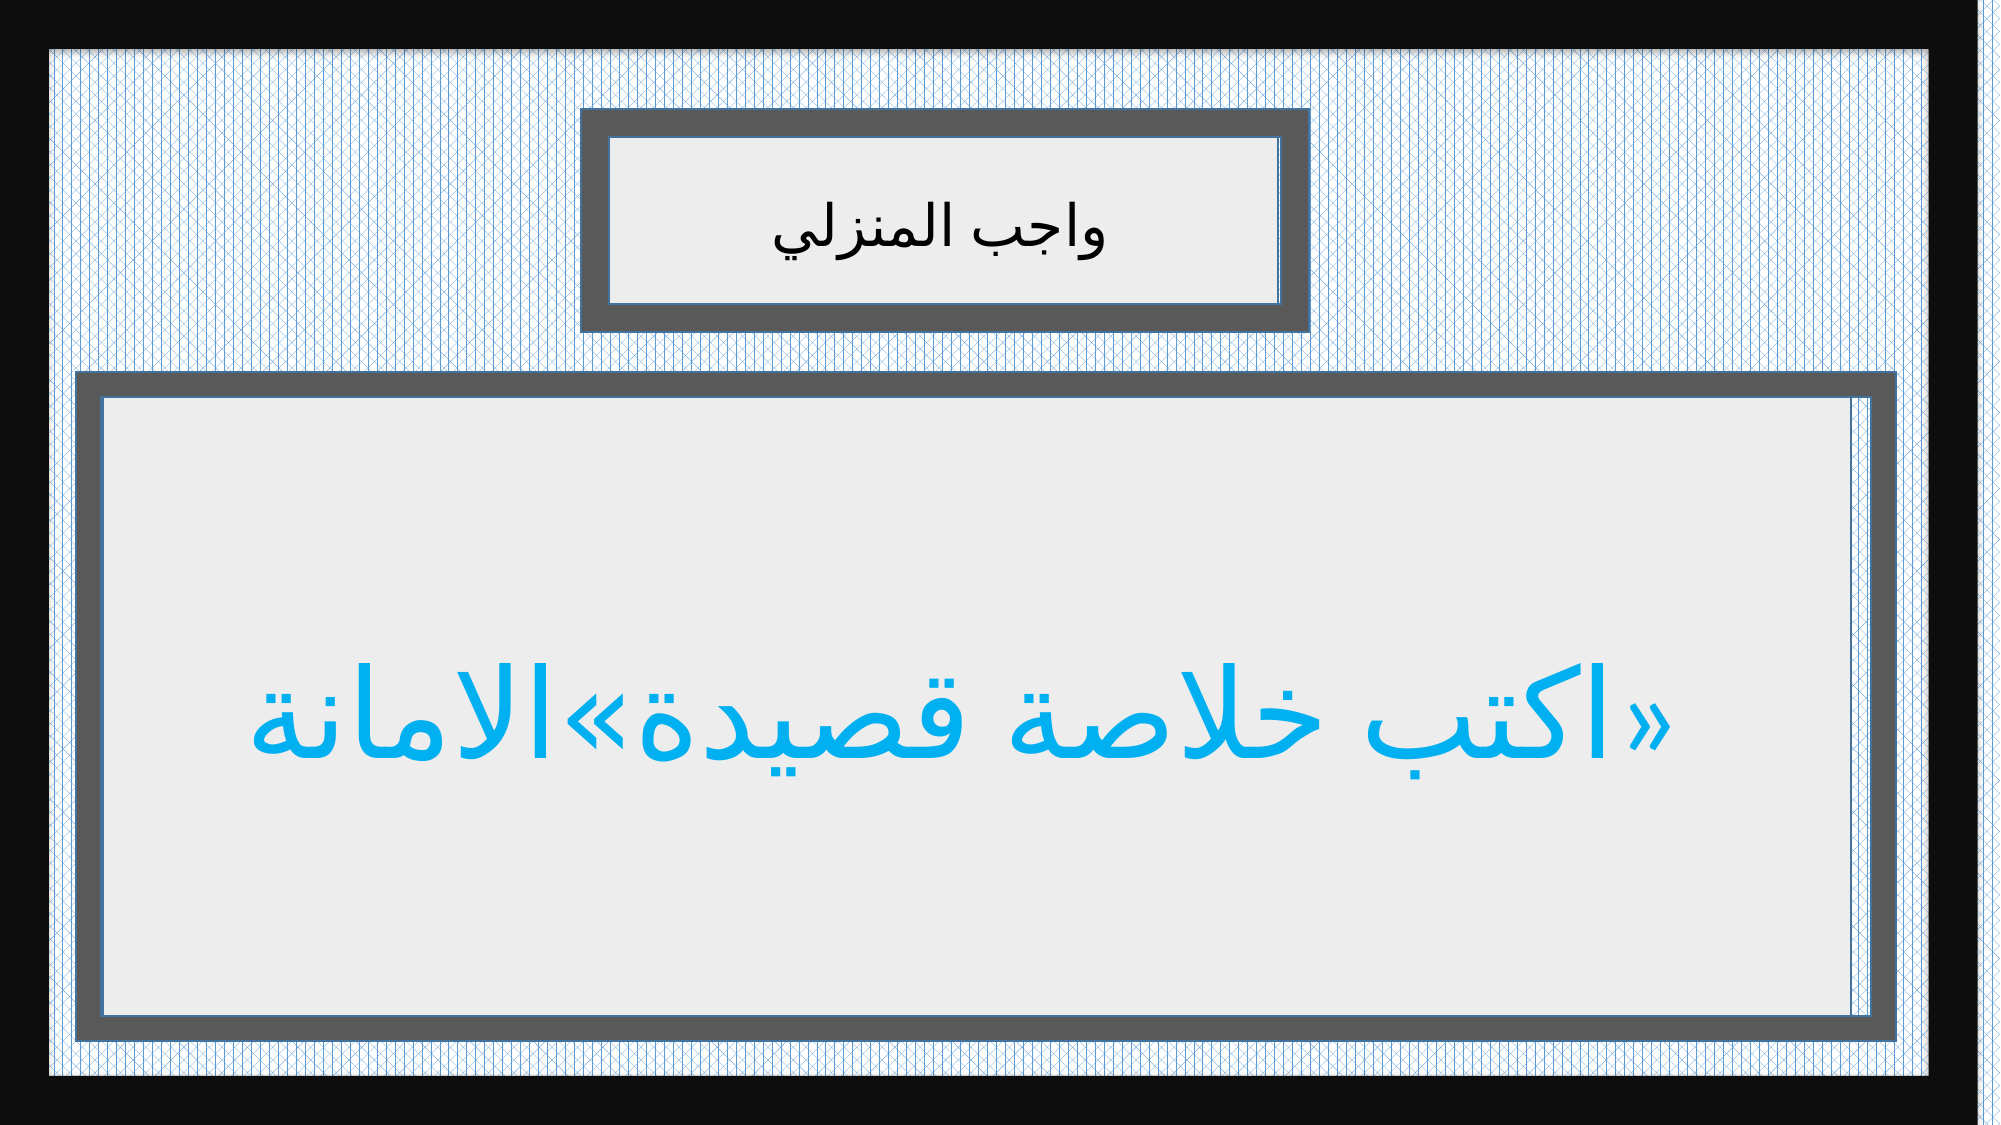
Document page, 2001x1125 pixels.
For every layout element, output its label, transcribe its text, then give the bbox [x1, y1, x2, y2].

text_box واجب المنزلي [610, 138, 1279, 303]
text_box [0, 0, 1979, 1125]
text_box [580, 108, 1310, 333]
text_box [75, 371, 1897, 1042]
text_box اكتب خلاصة قصيدة»الامانة» [102, 398, 1852, 1015]
